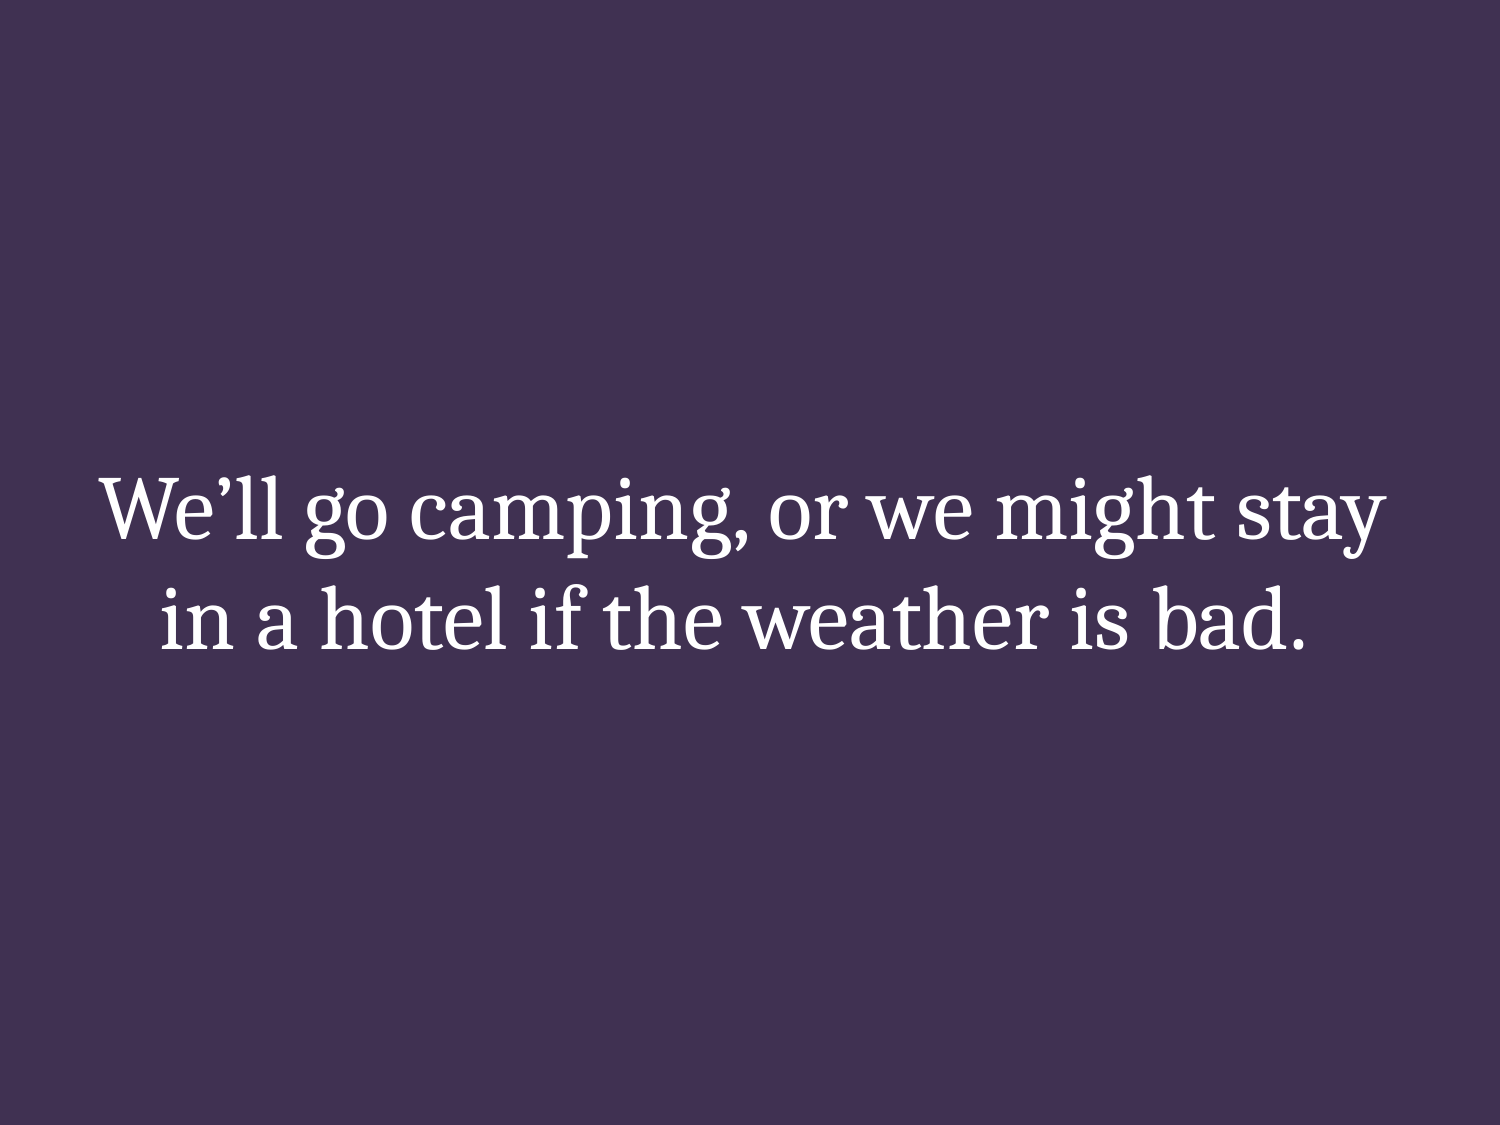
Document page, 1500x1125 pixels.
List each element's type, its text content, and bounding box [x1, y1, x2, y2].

title We’ll go camping, or we might stay in a hotel if the weather is bad. [68, 76, 1419, 1039]
